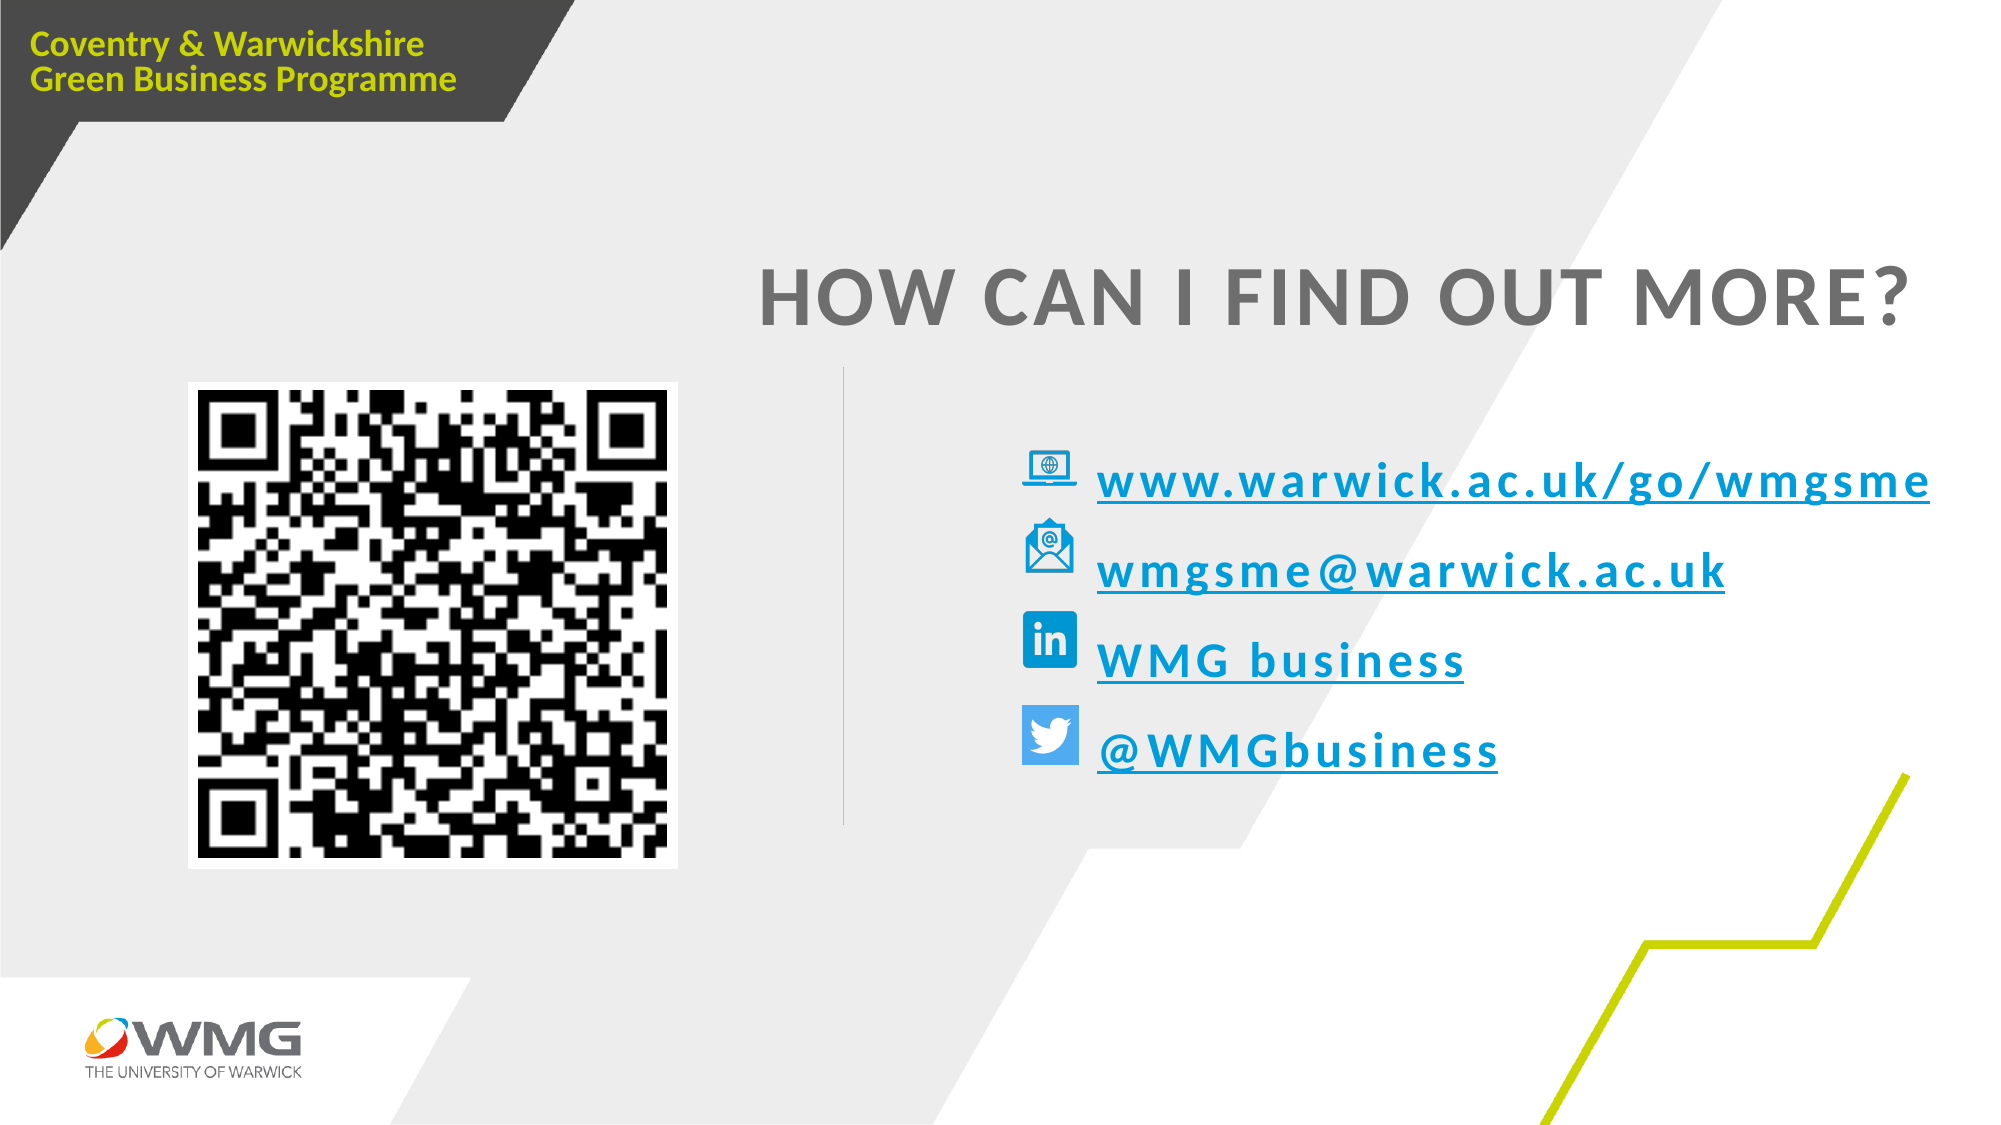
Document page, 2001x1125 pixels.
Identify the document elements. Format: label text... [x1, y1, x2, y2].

picture [0, 0, 2001, 1125]
text_box Coventry & Warwickshire Green Business Programme [15, 20, 644, 107]
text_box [1021, 409, 2000, 842]
text_box How can I find out more? [743, 176, 1929, 352]
